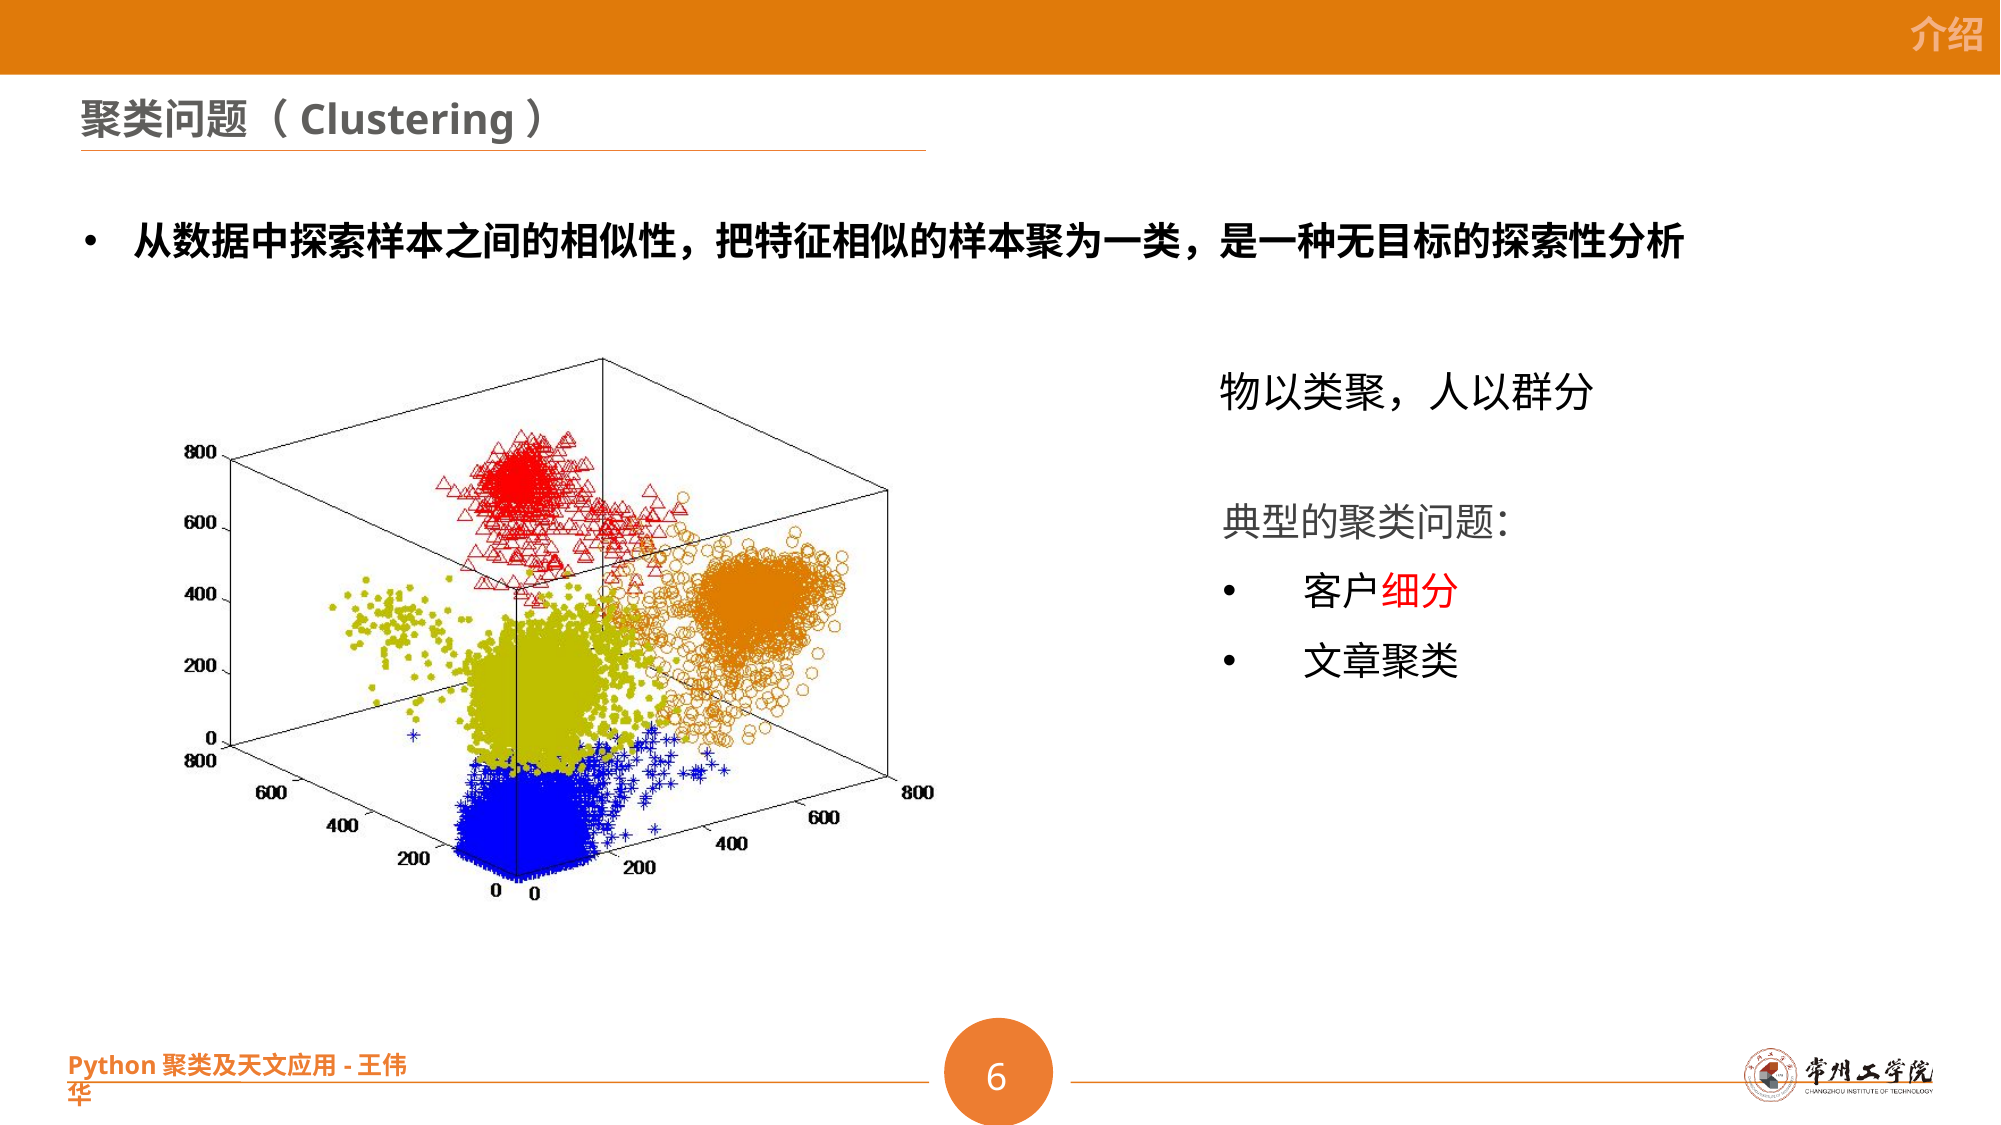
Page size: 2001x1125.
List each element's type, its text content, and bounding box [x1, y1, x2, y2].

picture [121, 311, 970, 948]
text_box 典型的聚类问题： 客户细分 文章聚类 [1204, 465, 1709, 706]
picture [1744, 1048, 1933, 1102]
text_box [0, 0, 2000, 75]
text_box 物以类聚，人以群分 [1204, 333, 1937, 423]
text_box 从数据中探索样本之间的相似性，把特征相似的样本聚为一类，是一种无目标的探索性分析 [66, 184, 1837, 285]
text_box 介绍 [645, 3, 2000, 63]
text_box 聚类问题（Clustering） [66, 85, 882, 151]
